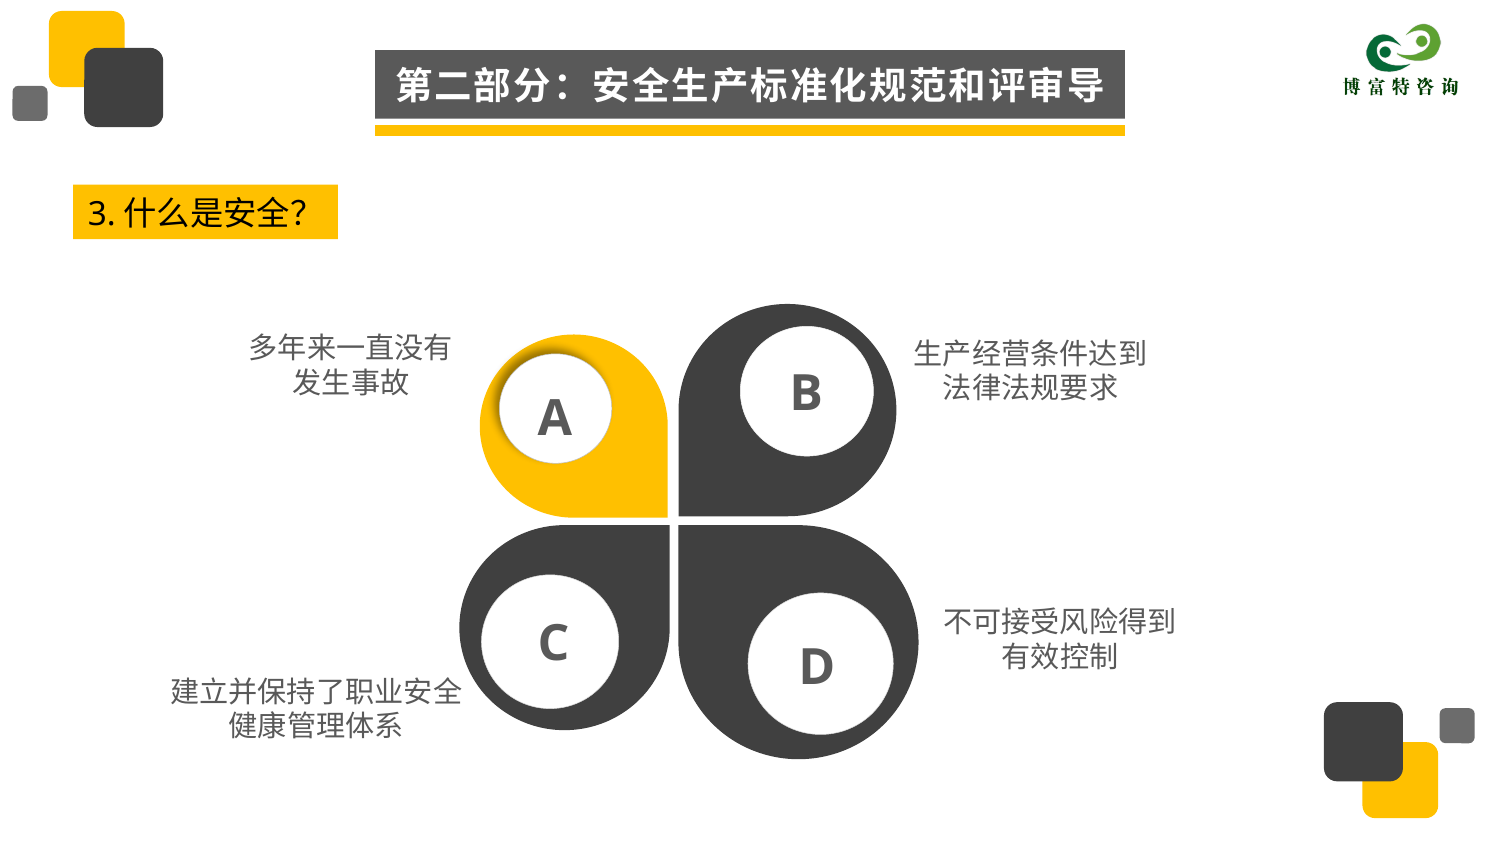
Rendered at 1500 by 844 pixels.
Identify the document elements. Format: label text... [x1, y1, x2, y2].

text_box 建立并保持了职业安全 健康管理体系 [155, 665, 459, 751]
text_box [375, 49, 1125, 131]
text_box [459, 303, 919, 760]
picture [1329, 23, 1477, 98]
text_box 不可接受风险得到 有效控制 [928, 596, 1192, 682]
text_box 3.什么是安全？ [73, 184, 338, 240]
text_box 生产经营条件达到 法律法规要求 [919, 327, 1163, 413]
text_box 多年来一直没有 发生事故 [233, 322, 459, 407]
